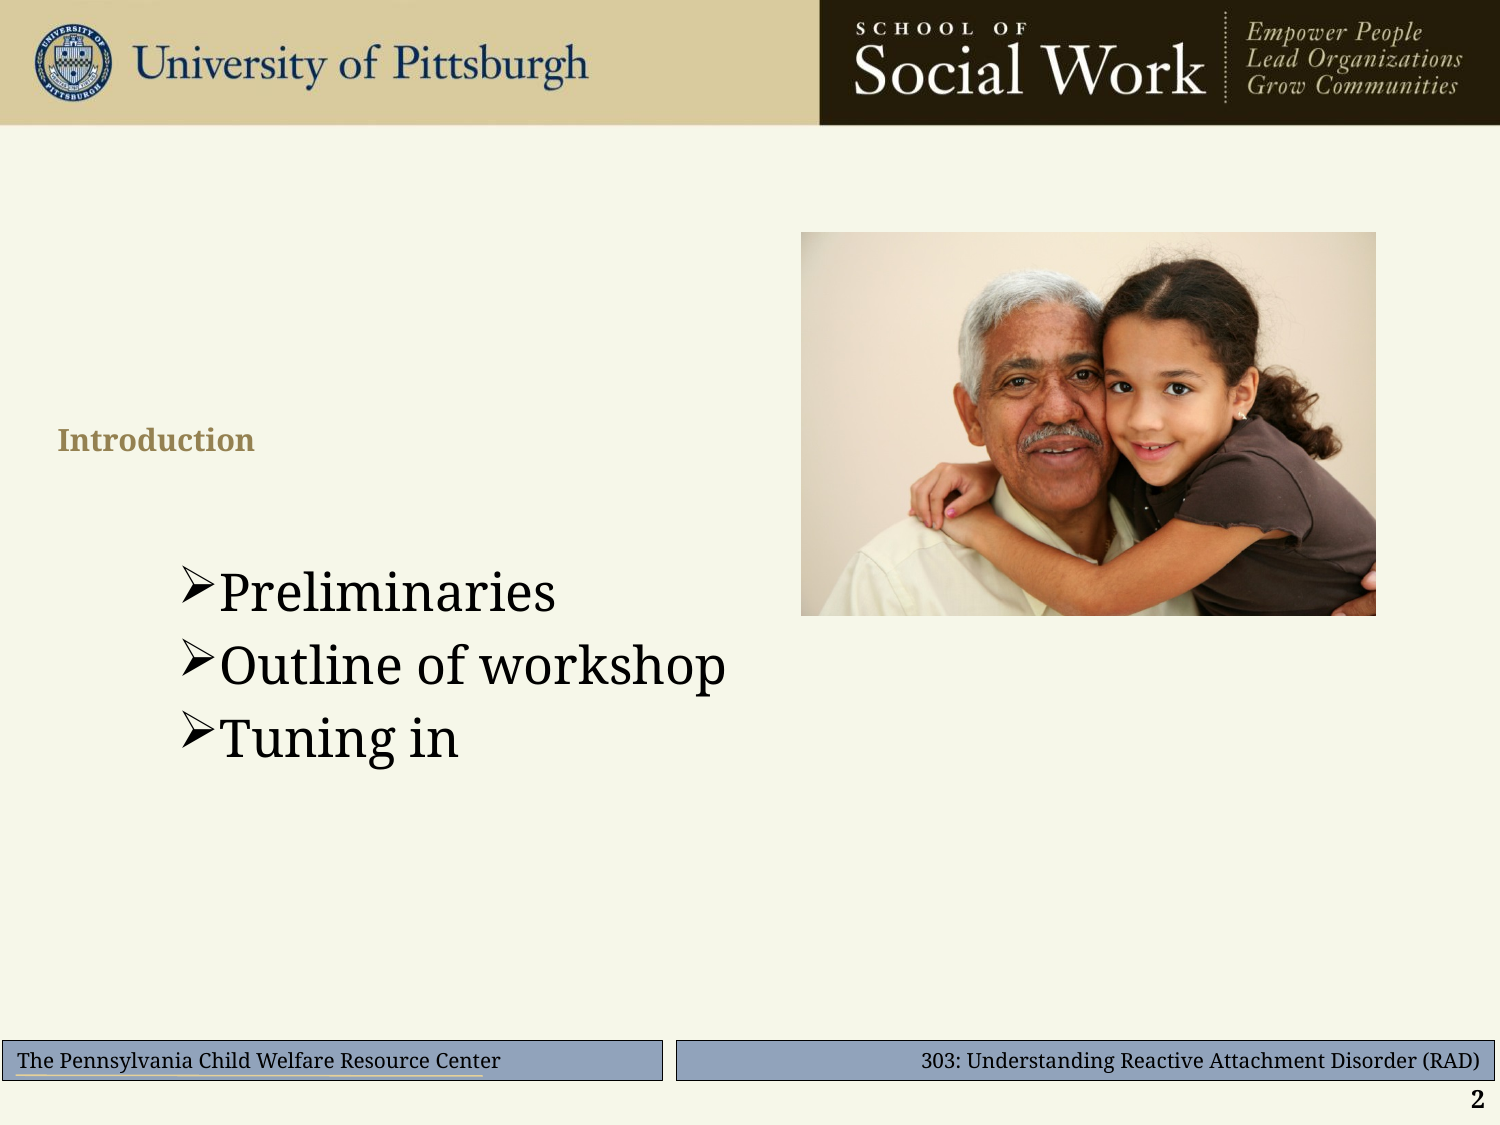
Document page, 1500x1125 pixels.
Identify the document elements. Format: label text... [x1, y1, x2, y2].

slide_number 2 [1332, 1085, 1500, 1117]
subtitle Preliminaries Outline of workshop Tuning in [59, 551, 1203, 929]
title Introduction [42, 379, 796, 500]
picture [0, 0, 1500, 1125]
